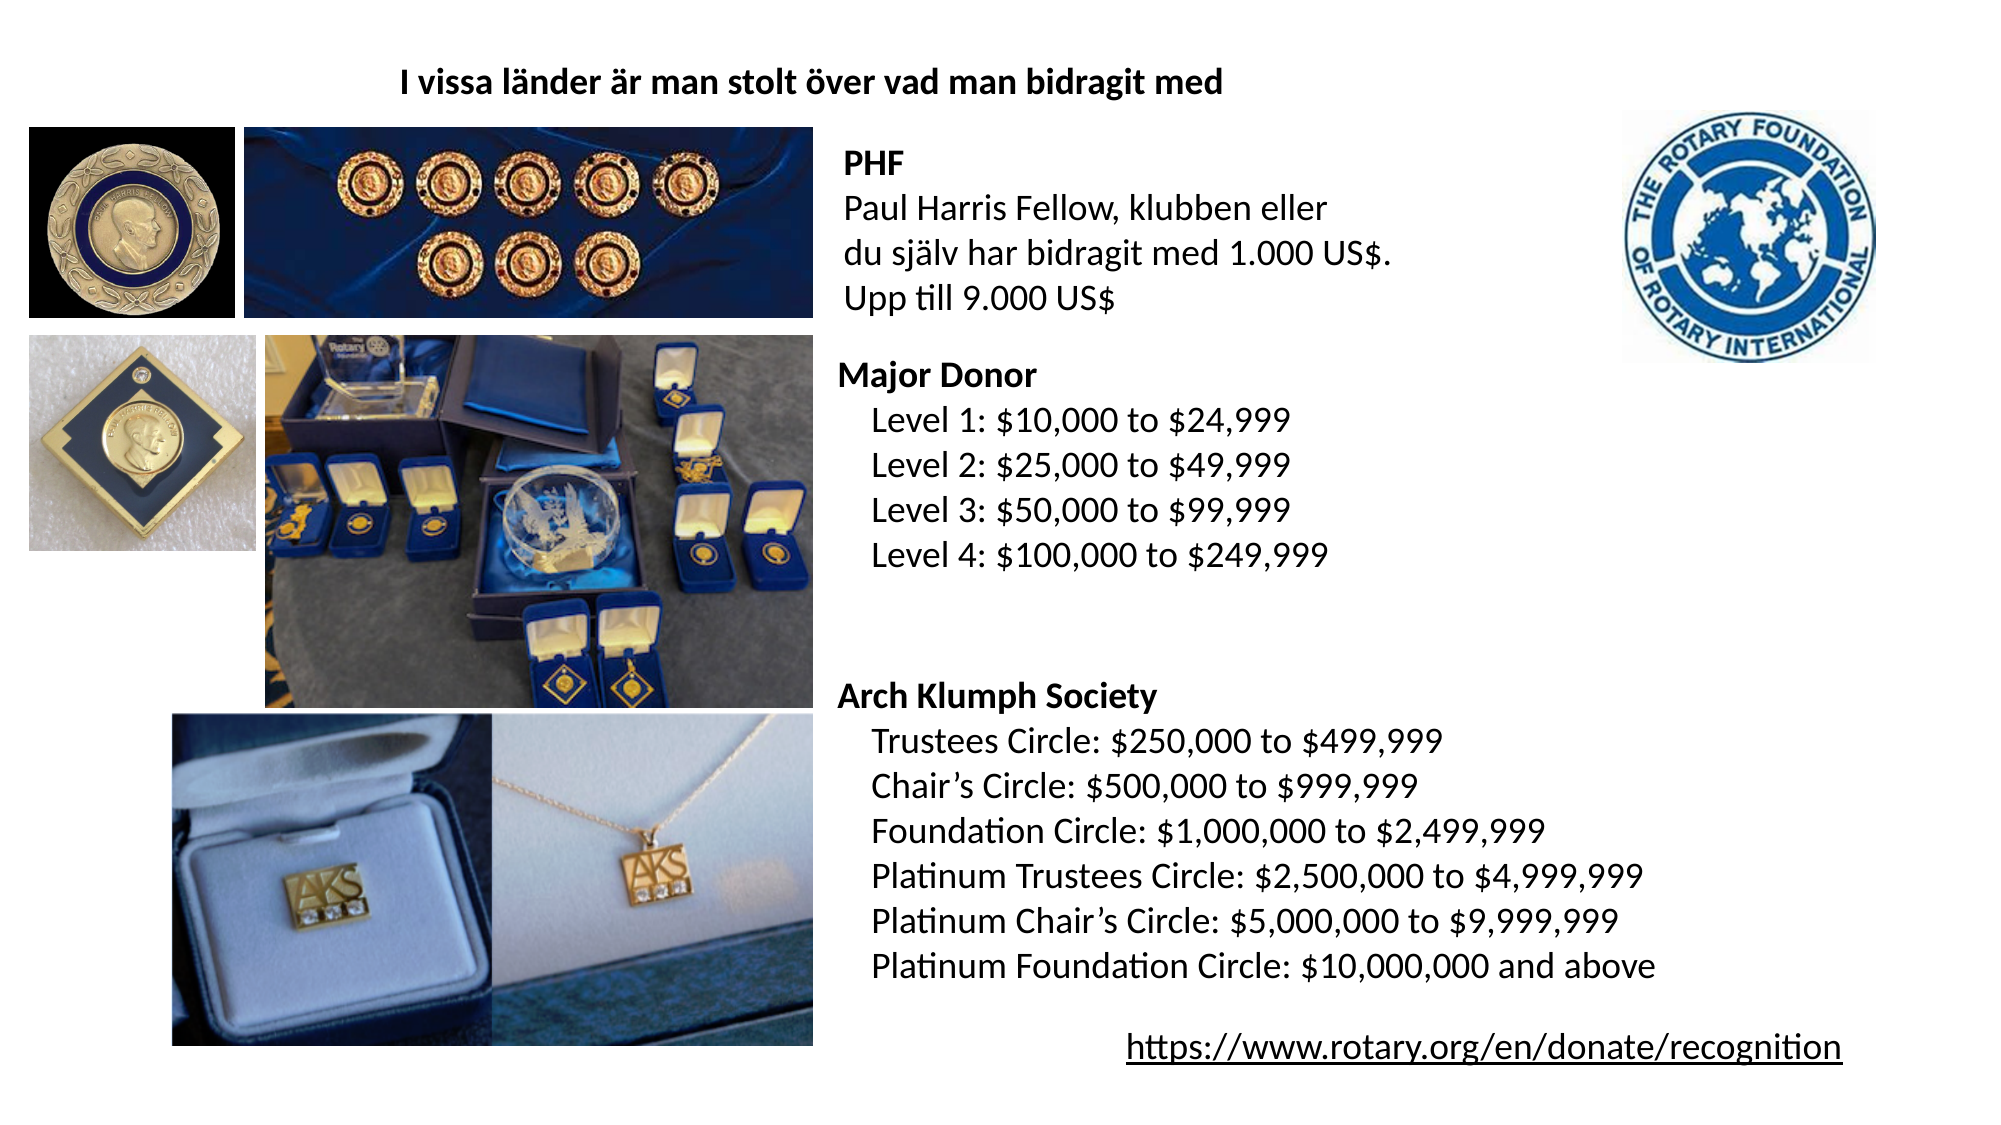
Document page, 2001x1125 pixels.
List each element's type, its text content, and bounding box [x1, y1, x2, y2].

text_box https://www.rotary.org/en/donate/recognition [1111, 1014, 1864, 1075]
picture [265, 335, 813, 708]
text_box I vissa länder är man stolt över vad man bidragit med [384, 49, 1240, 110]
text_box PHF Paul Harris Fellow, klubben eller du själv har bidragit med 1.000 US$. Upp till 9.000 US$ [828, 130, 1408, 326]
picture [244, 127, 813, 318]
picture [1622, 109, 1876, 363]
text_box Arch Klumph Society Trustees Circle: $250,000 to $499,999 Chair’s Circle: $500,000 to $999,999 Foundation Circle: $1,000,000 to $2,499,999 Platinum Trustees Circle: $2,500,000 to $4,999,999 Platinum Chair’s Circle: $5,000,000 to $9,999,999 Platinum Foundation Circle: $10,000,000 and above [822, 663, 1823, 994]
picture [29, 127, 235, 318]
text_box Major Donor Level 1: $10,000 to $24,999 Level 2: $25,000 to $49,999 Level 3: $50,000 to $99,999 Level 4: $100,000 to $249,999 [822, 343, 1823, 583]
picture [171, 711, 813, 1046]
picture [29, 335, 256, 551]
